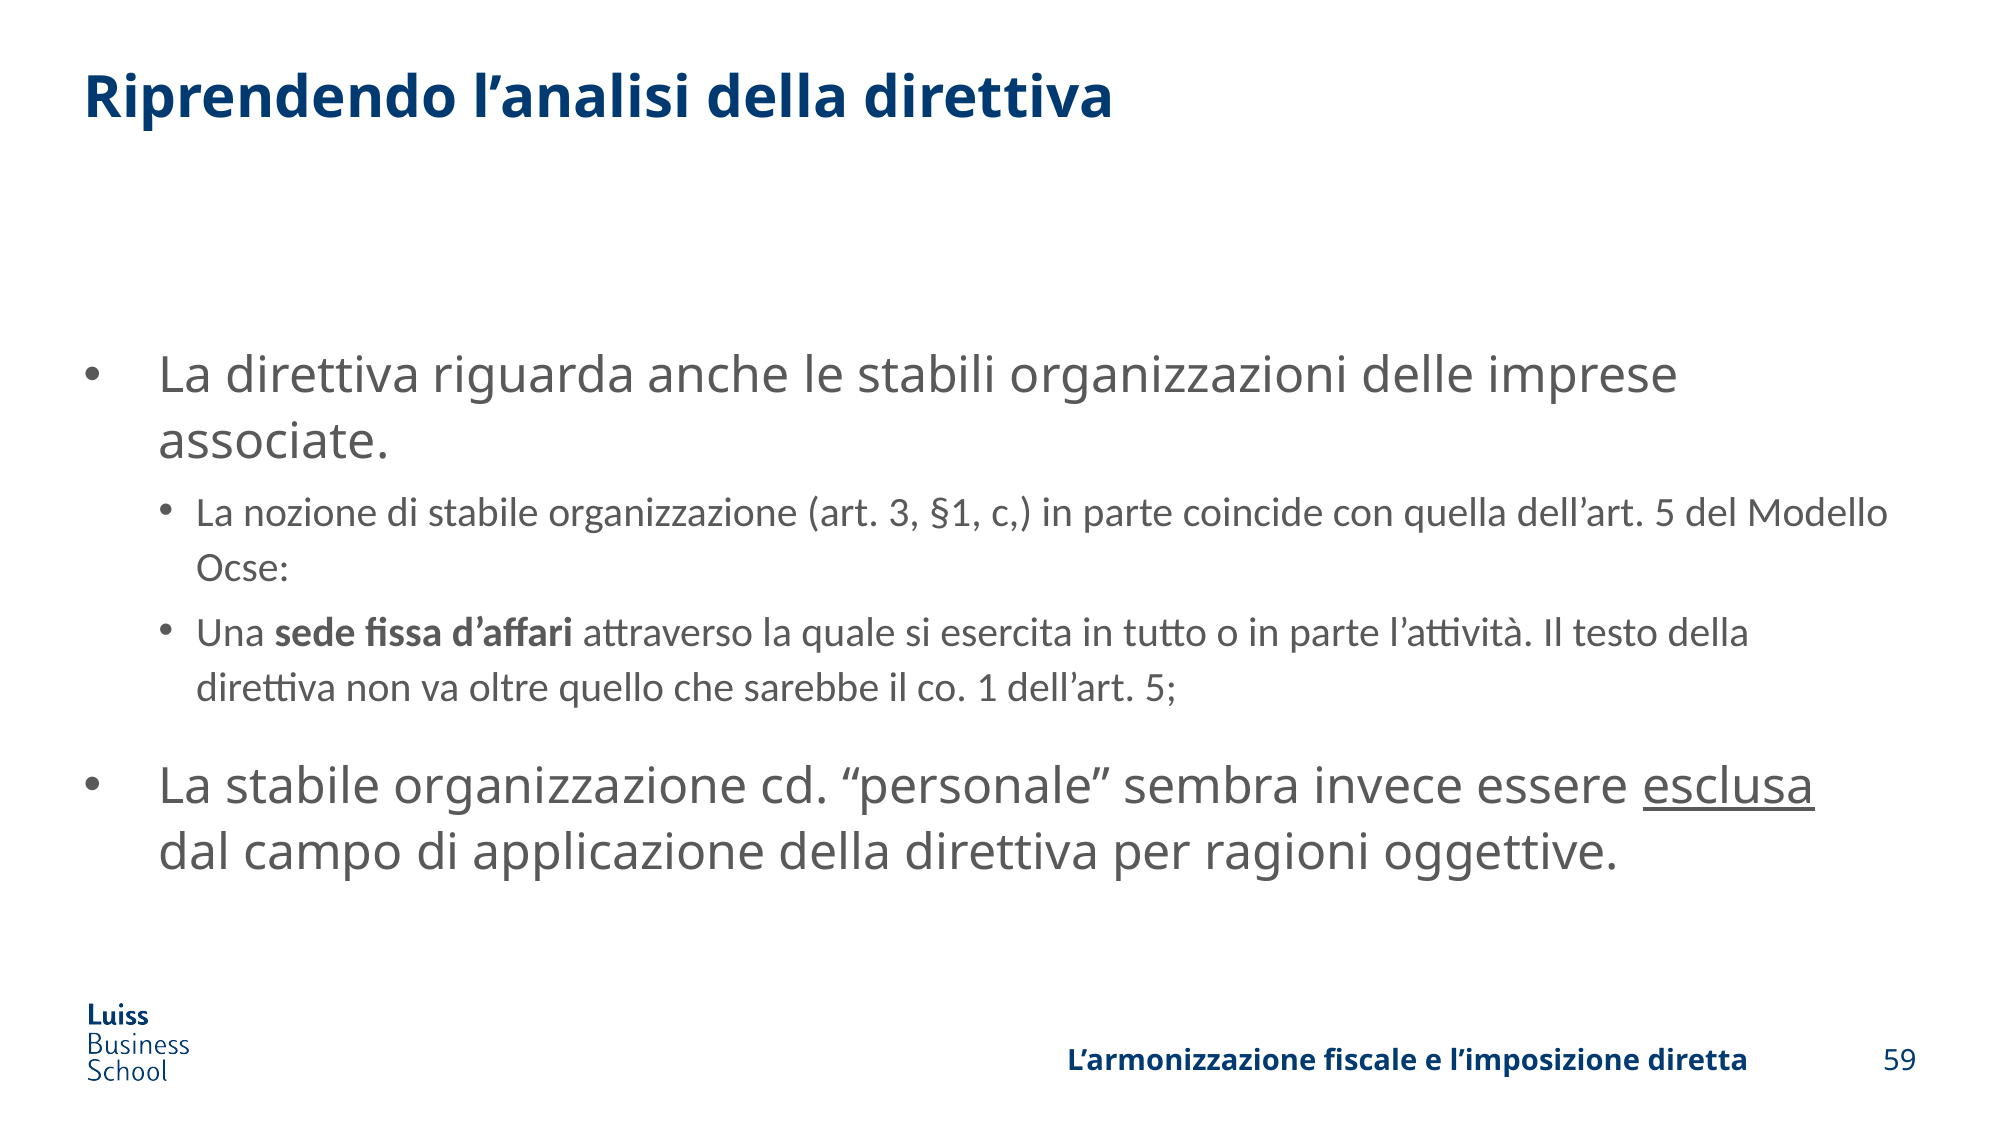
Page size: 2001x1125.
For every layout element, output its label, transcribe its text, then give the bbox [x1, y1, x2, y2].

picture [88, 1003, 189, 1081]
list La direttiva riguarda anche le stabili organizzazioni delle imprese associate. La nozione di stabile organizzazione (art. 3, §1, c,) in parte coincide con quella dell’art. 5 del Modello Ocse: Una sede fissa d’affari attraverso la quale si esercita in tutto o in parte l’attività. Il testo della direttiva non va oltre quello che sarebbe il co. 1 dell’art. 5; La stabile organizzazione cd. “personale” sembra invece essere esclusa dal campo di applicazione della direttiva per ragioni oggettive. [68, 252, 1910, 964]
slide_number 59 [1787, 1021, 1929, 1081]
footer L’armonizzazione fiscale e l’imposizione diretta [486, 1021, 1761, 1081]
title Riprendendo l’analisi della direttiva [68, 59, 1910, 223]
